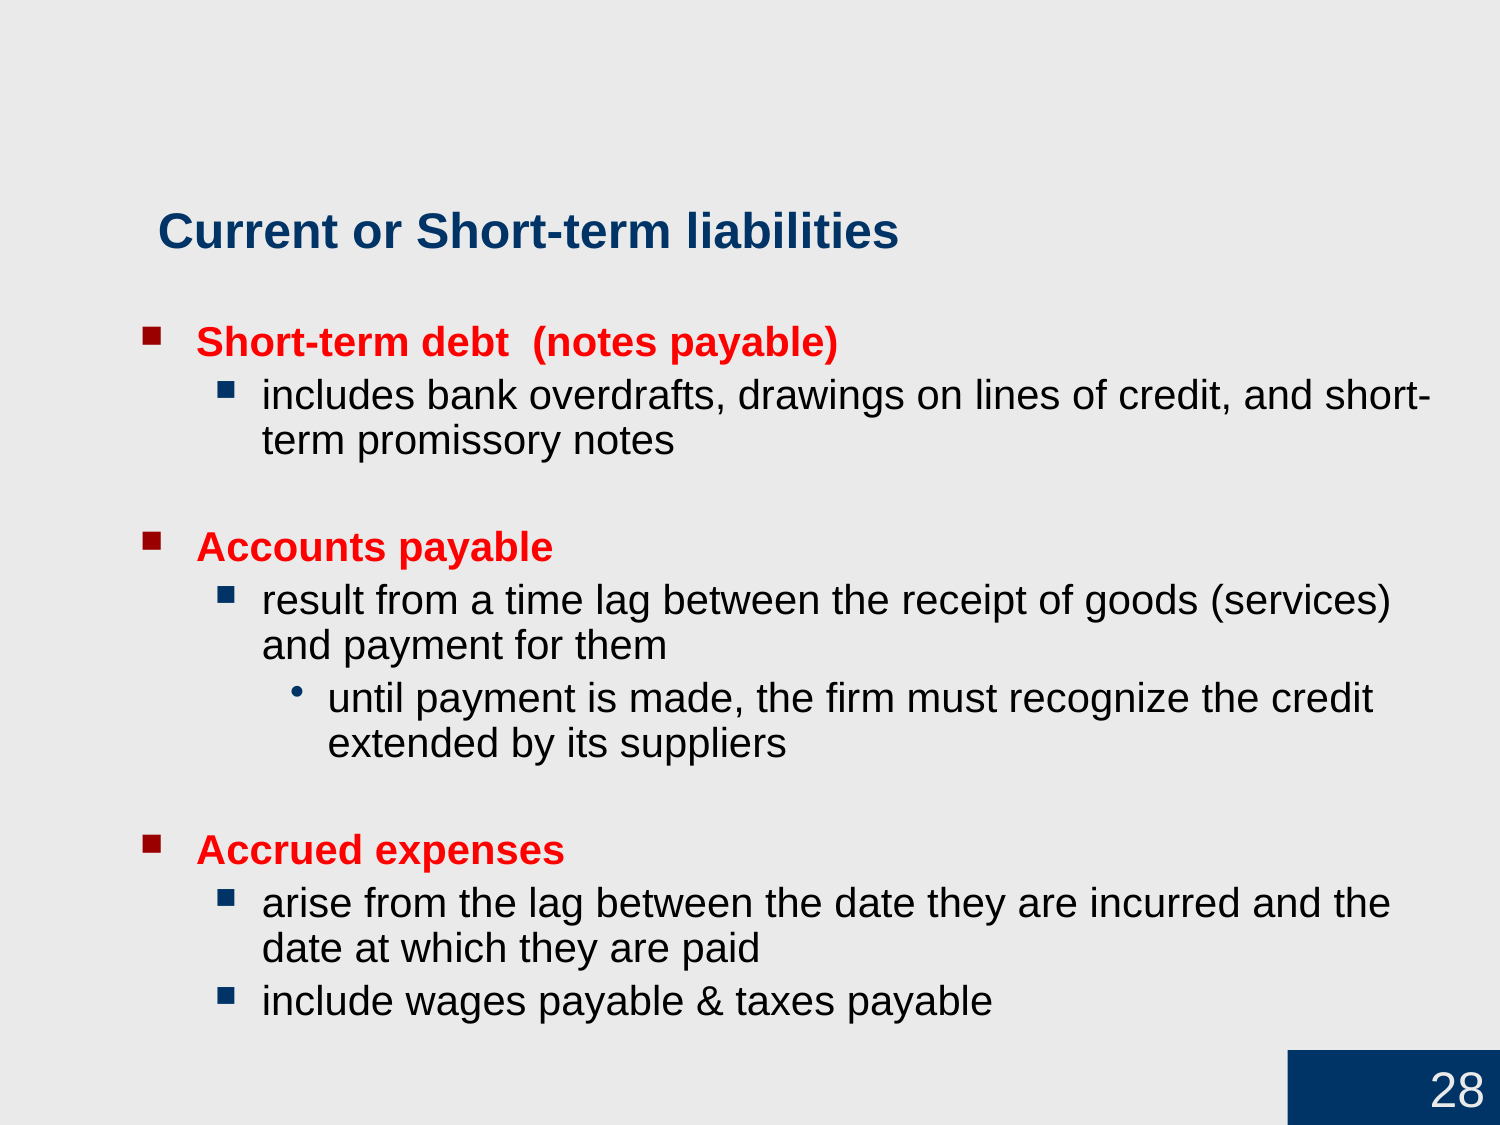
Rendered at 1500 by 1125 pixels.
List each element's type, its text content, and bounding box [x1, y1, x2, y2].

slide_number 28 [1287, 1049, 1500, 1125]
list Short-term debt (notes payable) includes bank overdrafts, drawings on lines of credit, and short-term promissory notes Accounts payable result from a time lag between the receipt of goods (services) and payment for them until payment is made, the firm must recognize the credit extended by its suppliers Accrued expenses arise from the lag between the date they are incurred and the date at which they are paid include wages payable & taxes payable [124, 312, 1456, 1046]
title Current or Short-term liabilities [142, 190, 1483, 267]
